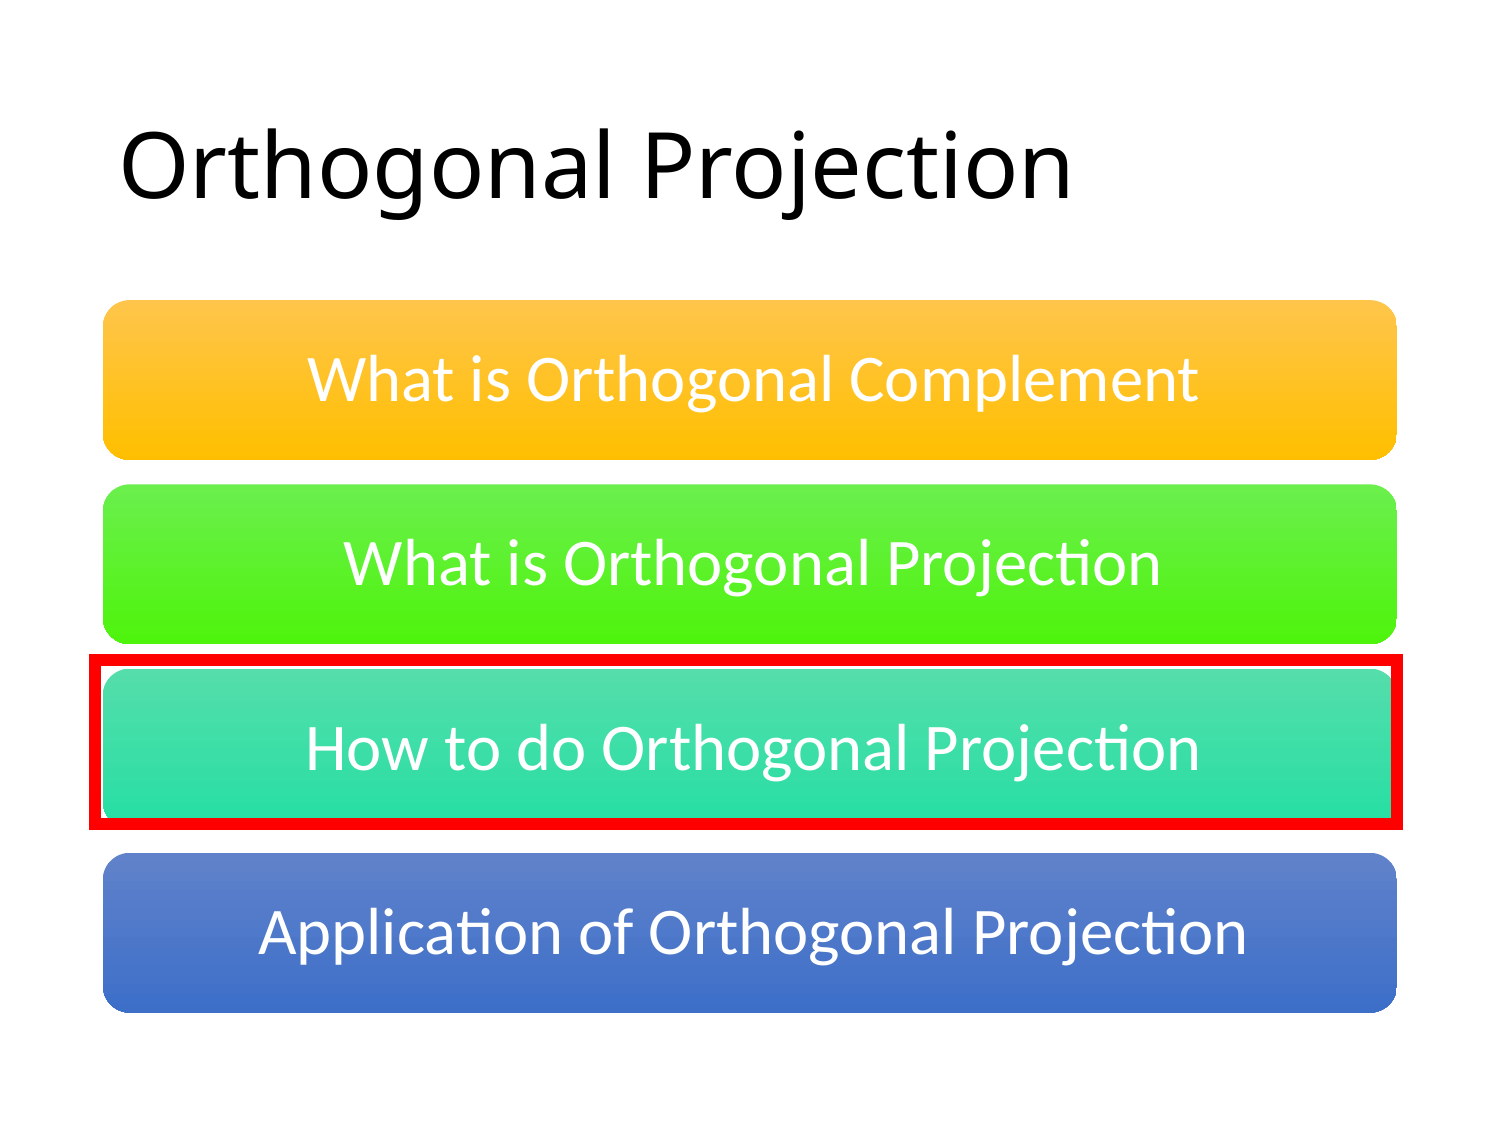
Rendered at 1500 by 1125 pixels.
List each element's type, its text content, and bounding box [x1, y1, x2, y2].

text_box [94, 659, 103, 825]
title Orthogonal Projection [103, 59, 1397, 278]
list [103, 299, 1397, 1014]
